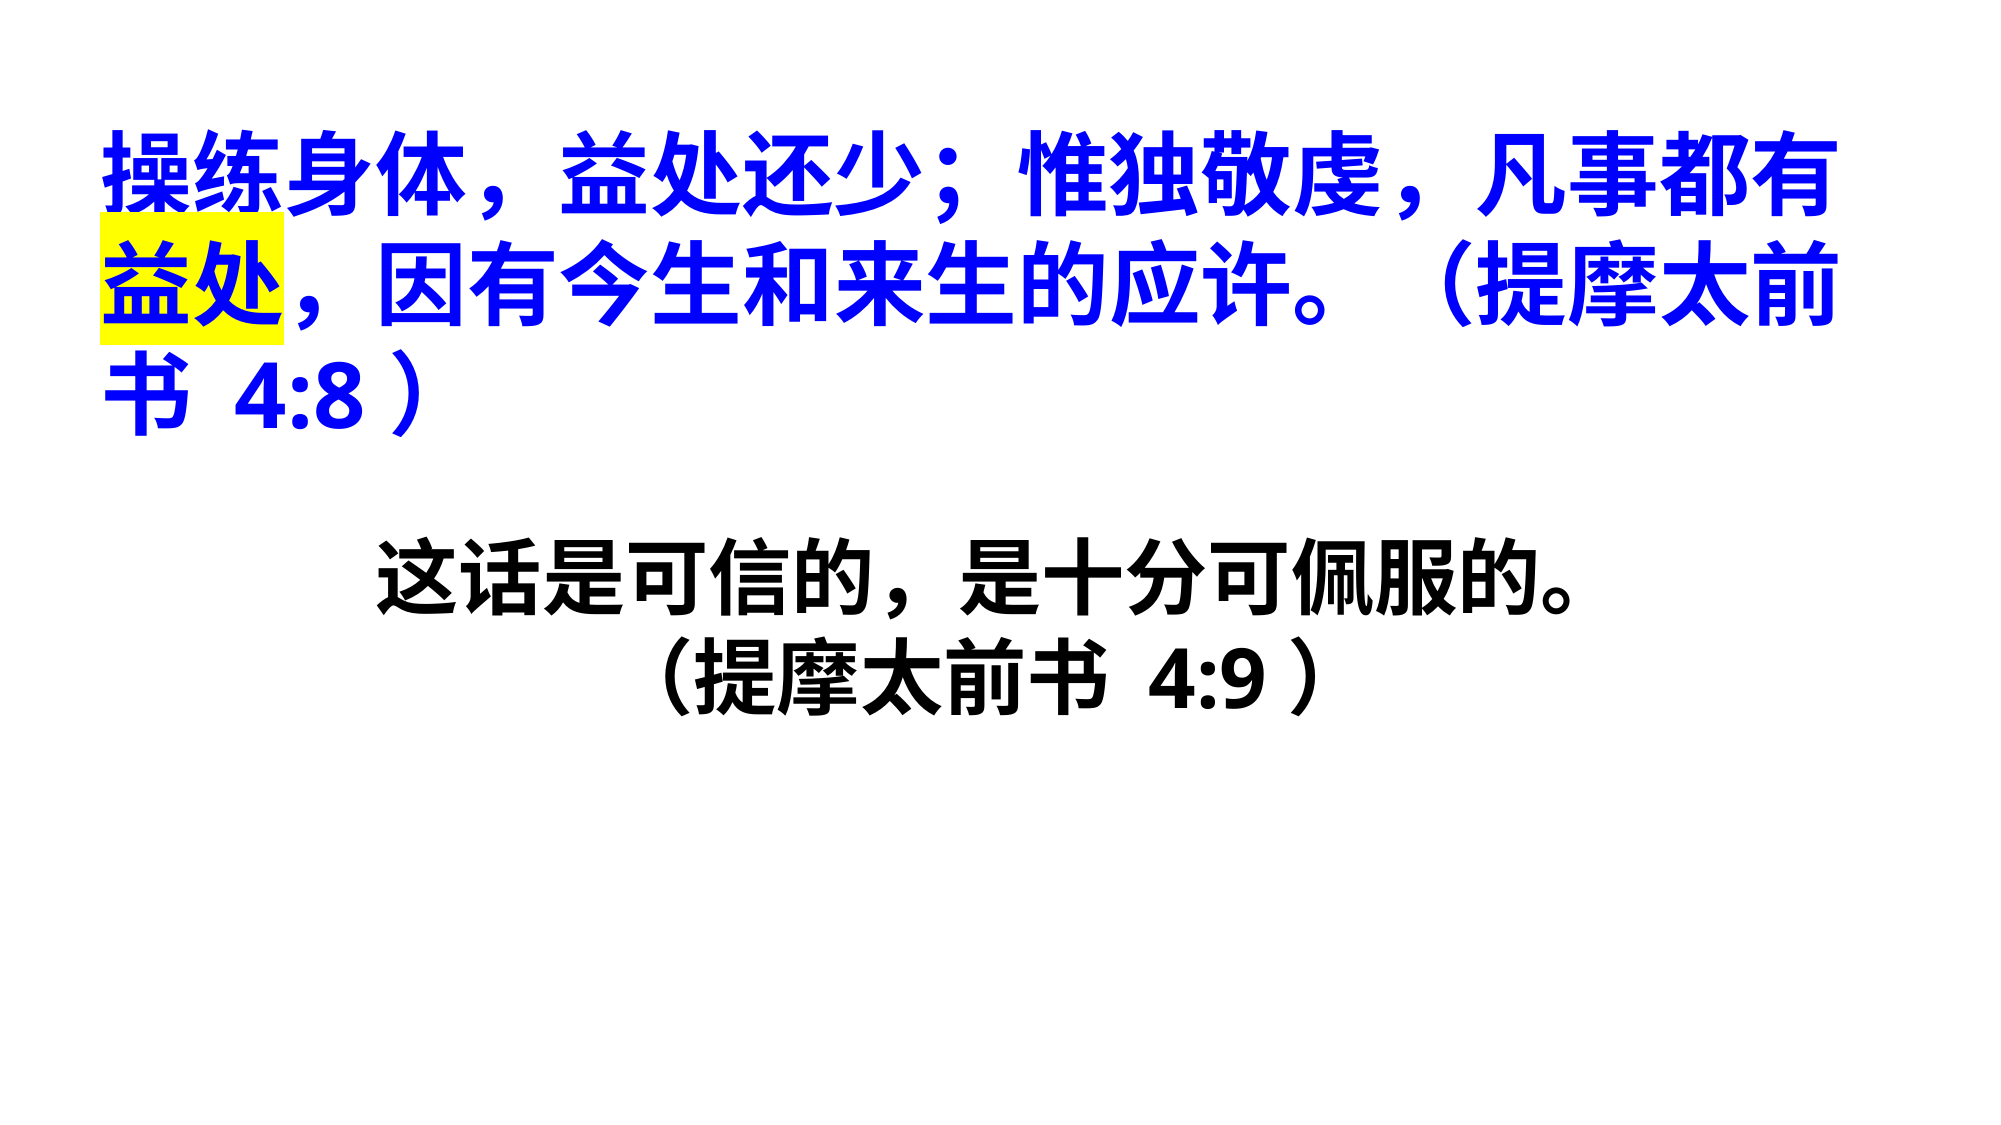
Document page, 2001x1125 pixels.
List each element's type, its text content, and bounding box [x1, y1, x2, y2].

text_box 这话是可信的，是十分可佩服的。 （提摩太前书 4:9） [80, 512, 1920, 738]
text_box 操练身体，益处还少；惟独敬虔，凡事都有益处，因有今生和来生的应许。（提摩太前书 4:8） [80, 49, 1920, 512]
